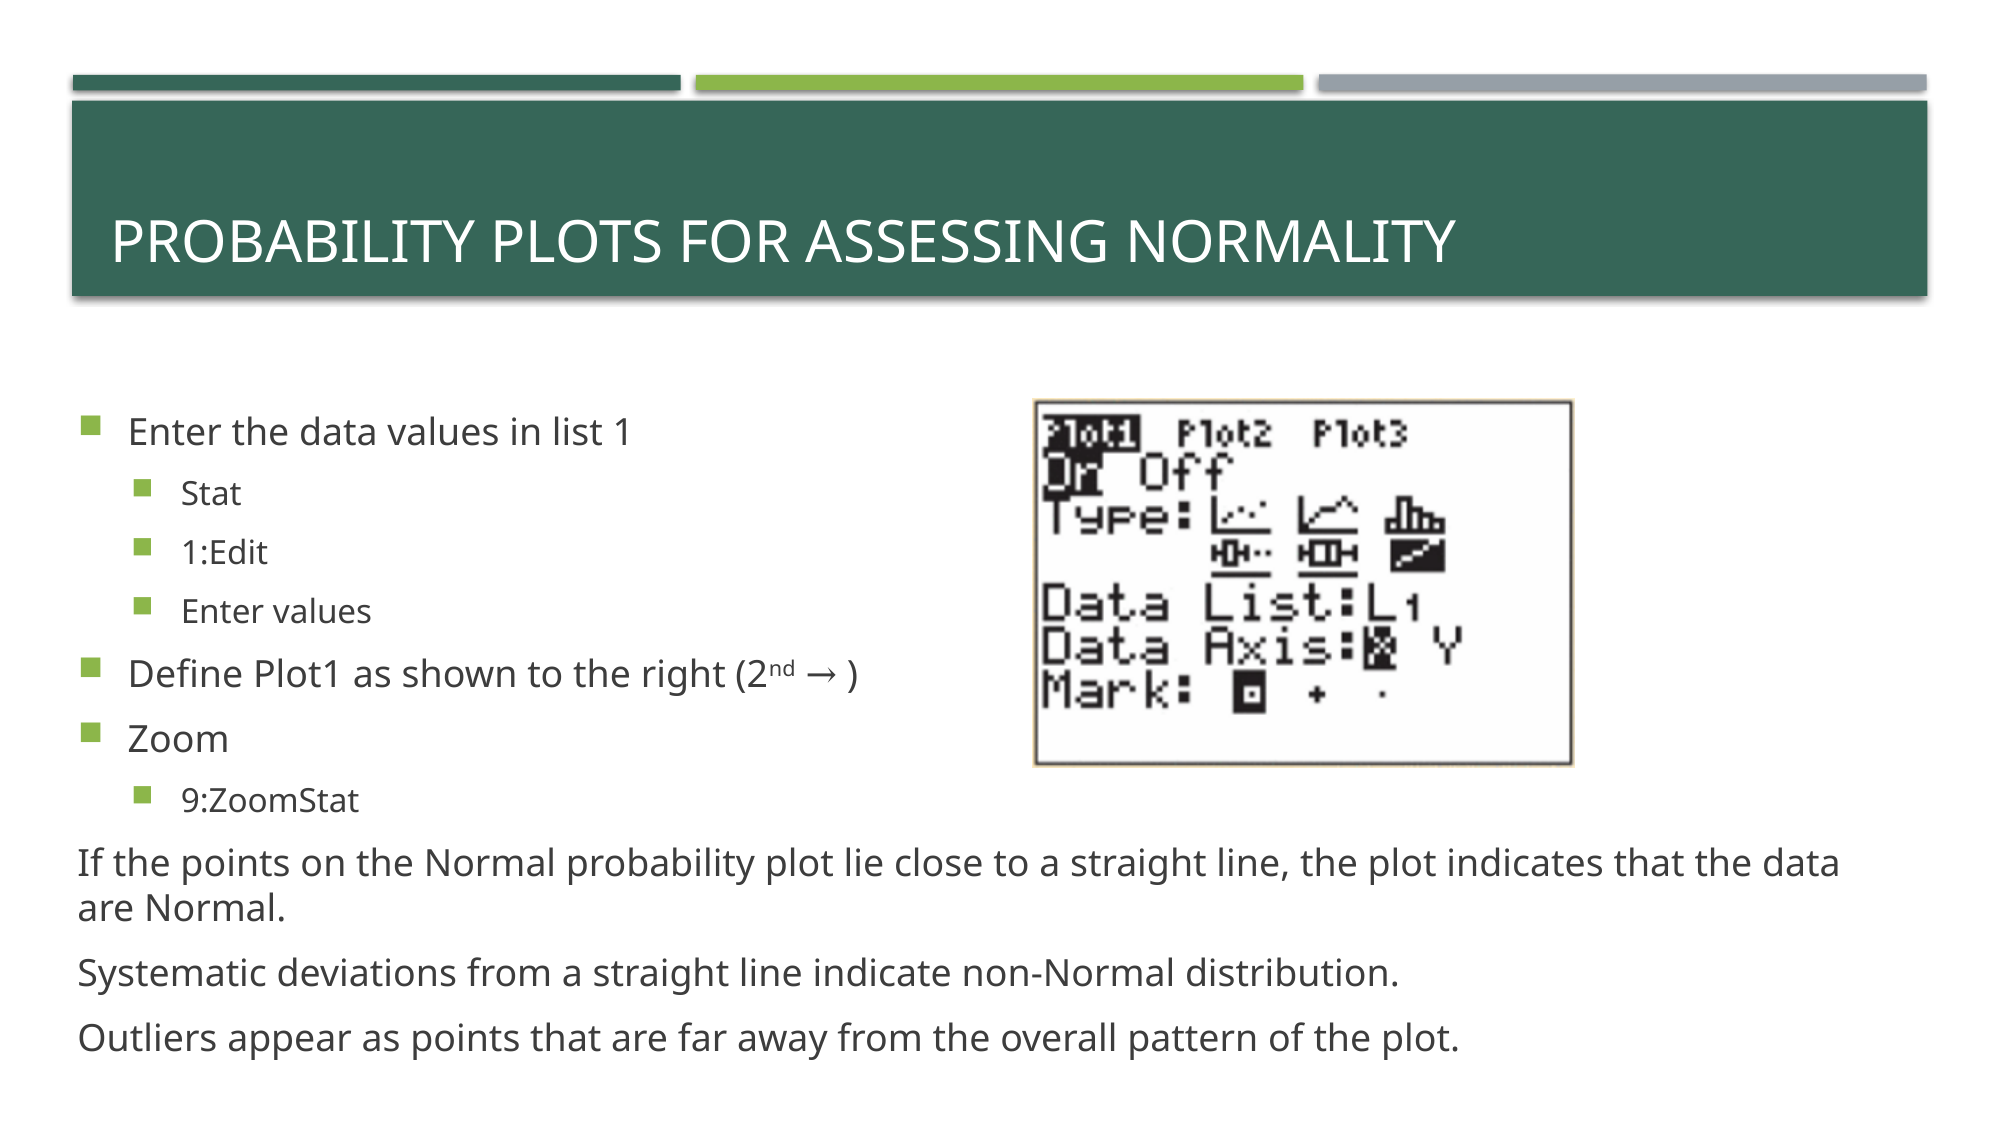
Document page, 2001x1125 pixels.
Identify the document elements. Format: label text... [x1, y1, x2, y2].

title Probability Plots for Assessing Normality [95, 115, 1905, 282]
picture [1032, 397, 1576, 768]
